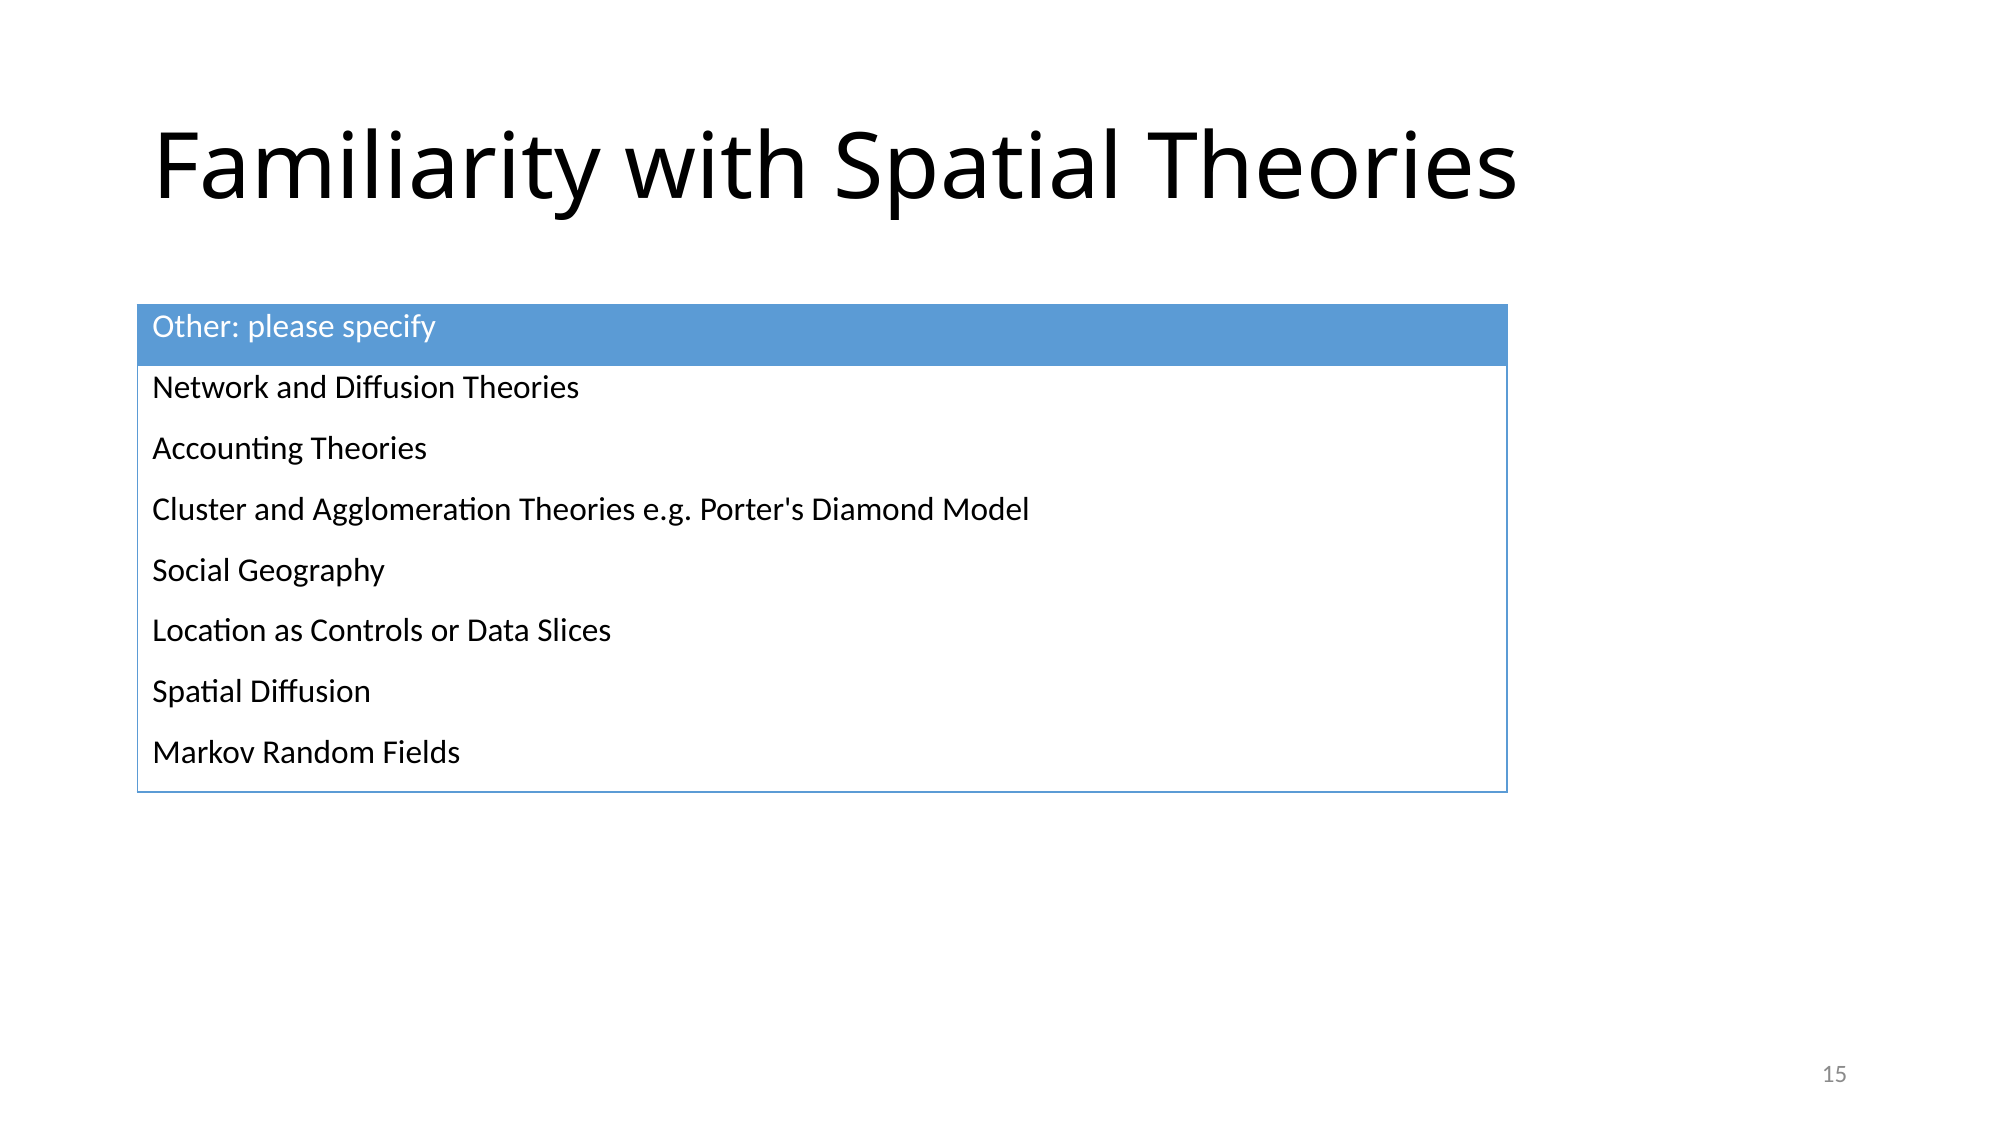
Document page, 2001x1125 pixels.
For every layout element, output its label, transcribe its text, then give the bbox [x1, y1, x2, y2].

slide_number 15 [1412, 1042, 1863, 1103]
table_cell Markov Random Fields [138, 731, 1506, 791]
table_cell Social Geography [138, 549, 1506, 609]
table_cell Network and Diffusion Theories [138, 366, 1506, 427]
title Familiarity with Spatial Theories [137, 59, 1863, 278]
table_header Other: please specify [138, 306, 1506, 366]
table_cell Cluster and Agglomeration Theories e.g. Porter's Diamond Model [138, 488, 1506, 549]
table_cell Spatial Diffusion [138, 670, 1506, 731]
table_cell Accounting Theories [138, 427, 1506, 488]
table_cell Location as Controls or Data Slices [138, 609, 1506, 670]
